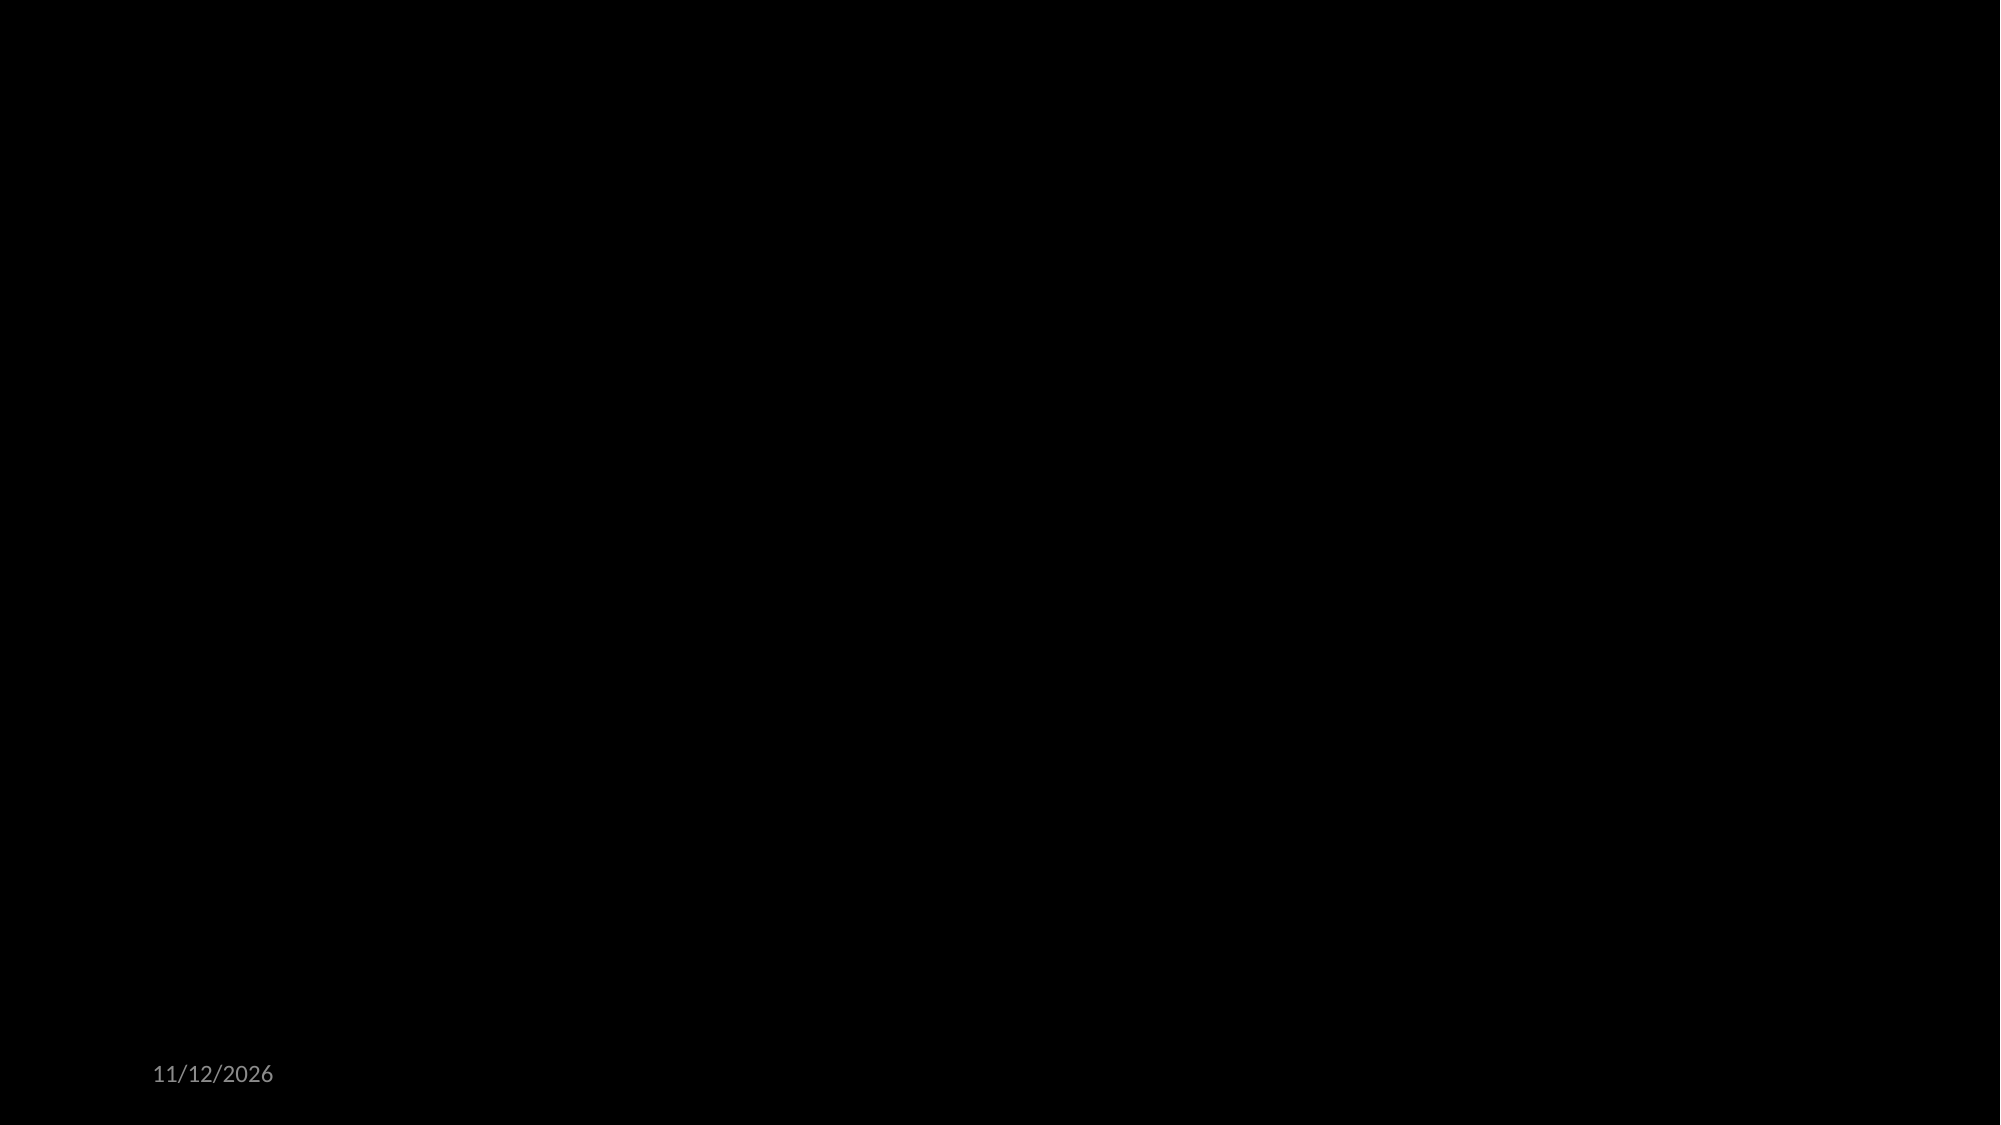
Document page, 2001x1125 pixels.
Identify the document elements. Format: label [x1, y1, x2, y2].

slide_number [137, 1042, 588, 1103]
